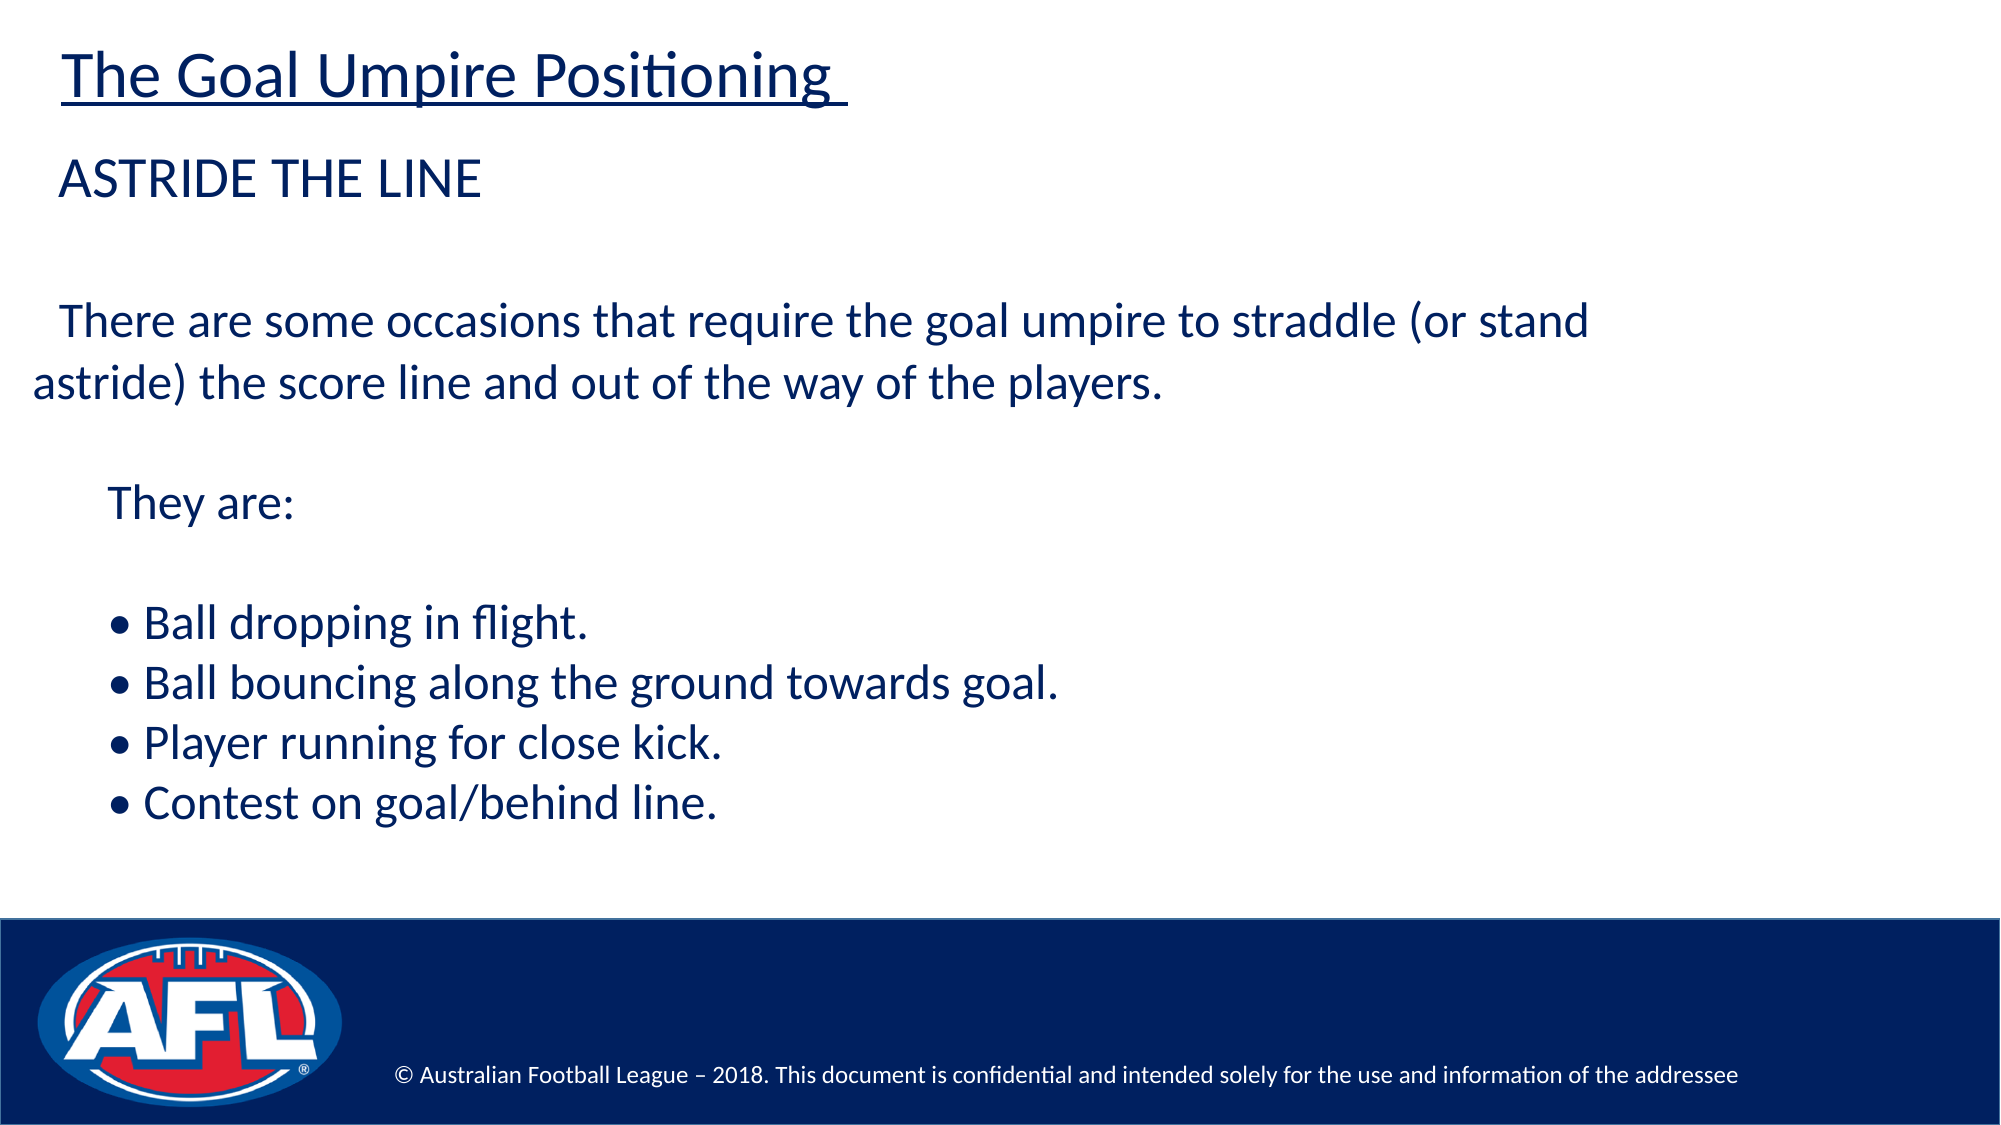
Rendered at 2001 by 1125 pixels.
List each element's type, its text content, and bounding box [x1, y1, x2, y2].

picture [31, 931, 348, 1113]
text_box ASTRIDE THE LINE There are some occasions that require the goal umpire to straddle (or stand astride) the score line and out of the way of the players. They are: • Ball dropping in flight. • Ball bouncing along the ground towards goal. • Player running for close kick. • Contest on goal/behind line. [0, 131, 1741, 837]
text_box [0, 918, 2000, 1125]
text_box © Australian Football League – 2018. This document is confidential and intended solely for the use and information of the addressee [378, 1051, 1980, 1097]
text_box The Goal Umpire Positioning [46, 23, 1401, 118]
